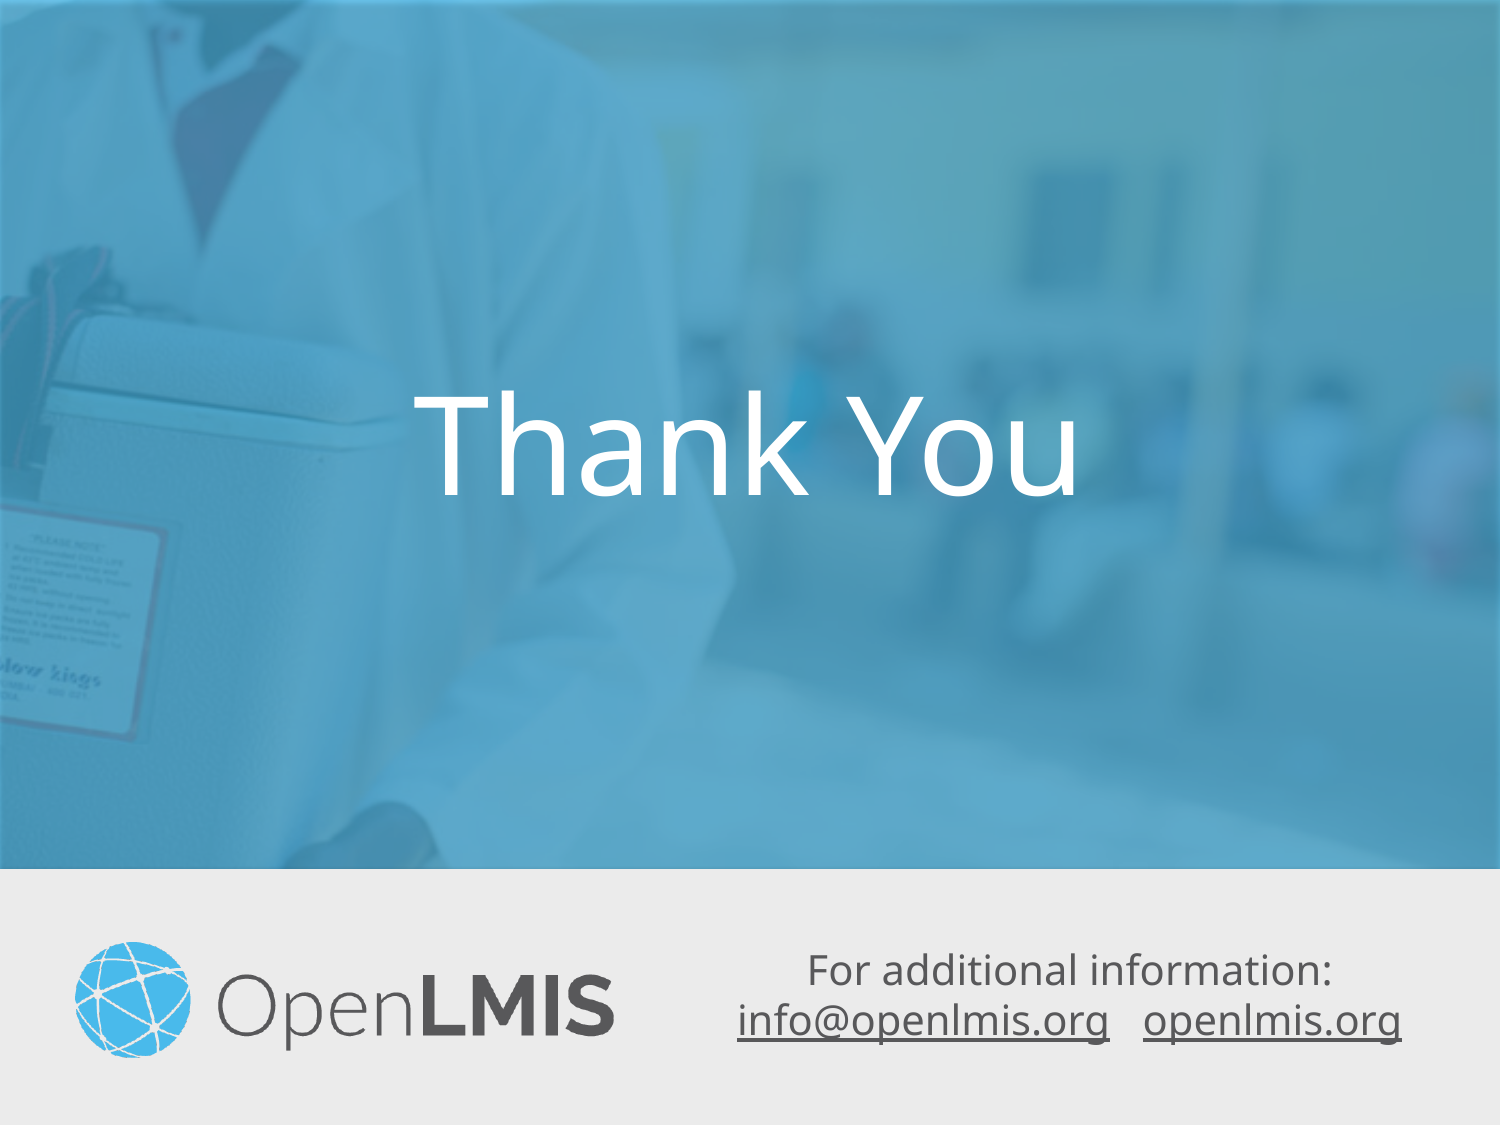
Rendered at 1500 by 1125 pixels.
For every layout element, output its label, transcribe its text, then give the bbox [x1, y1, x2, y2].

title Thank You [145, 261, 1355, 644]
picture [57, 909, 628, 1098]
list For additional information: info@openlmis.org openlmis.org [660, 869, 1480, 1125]
